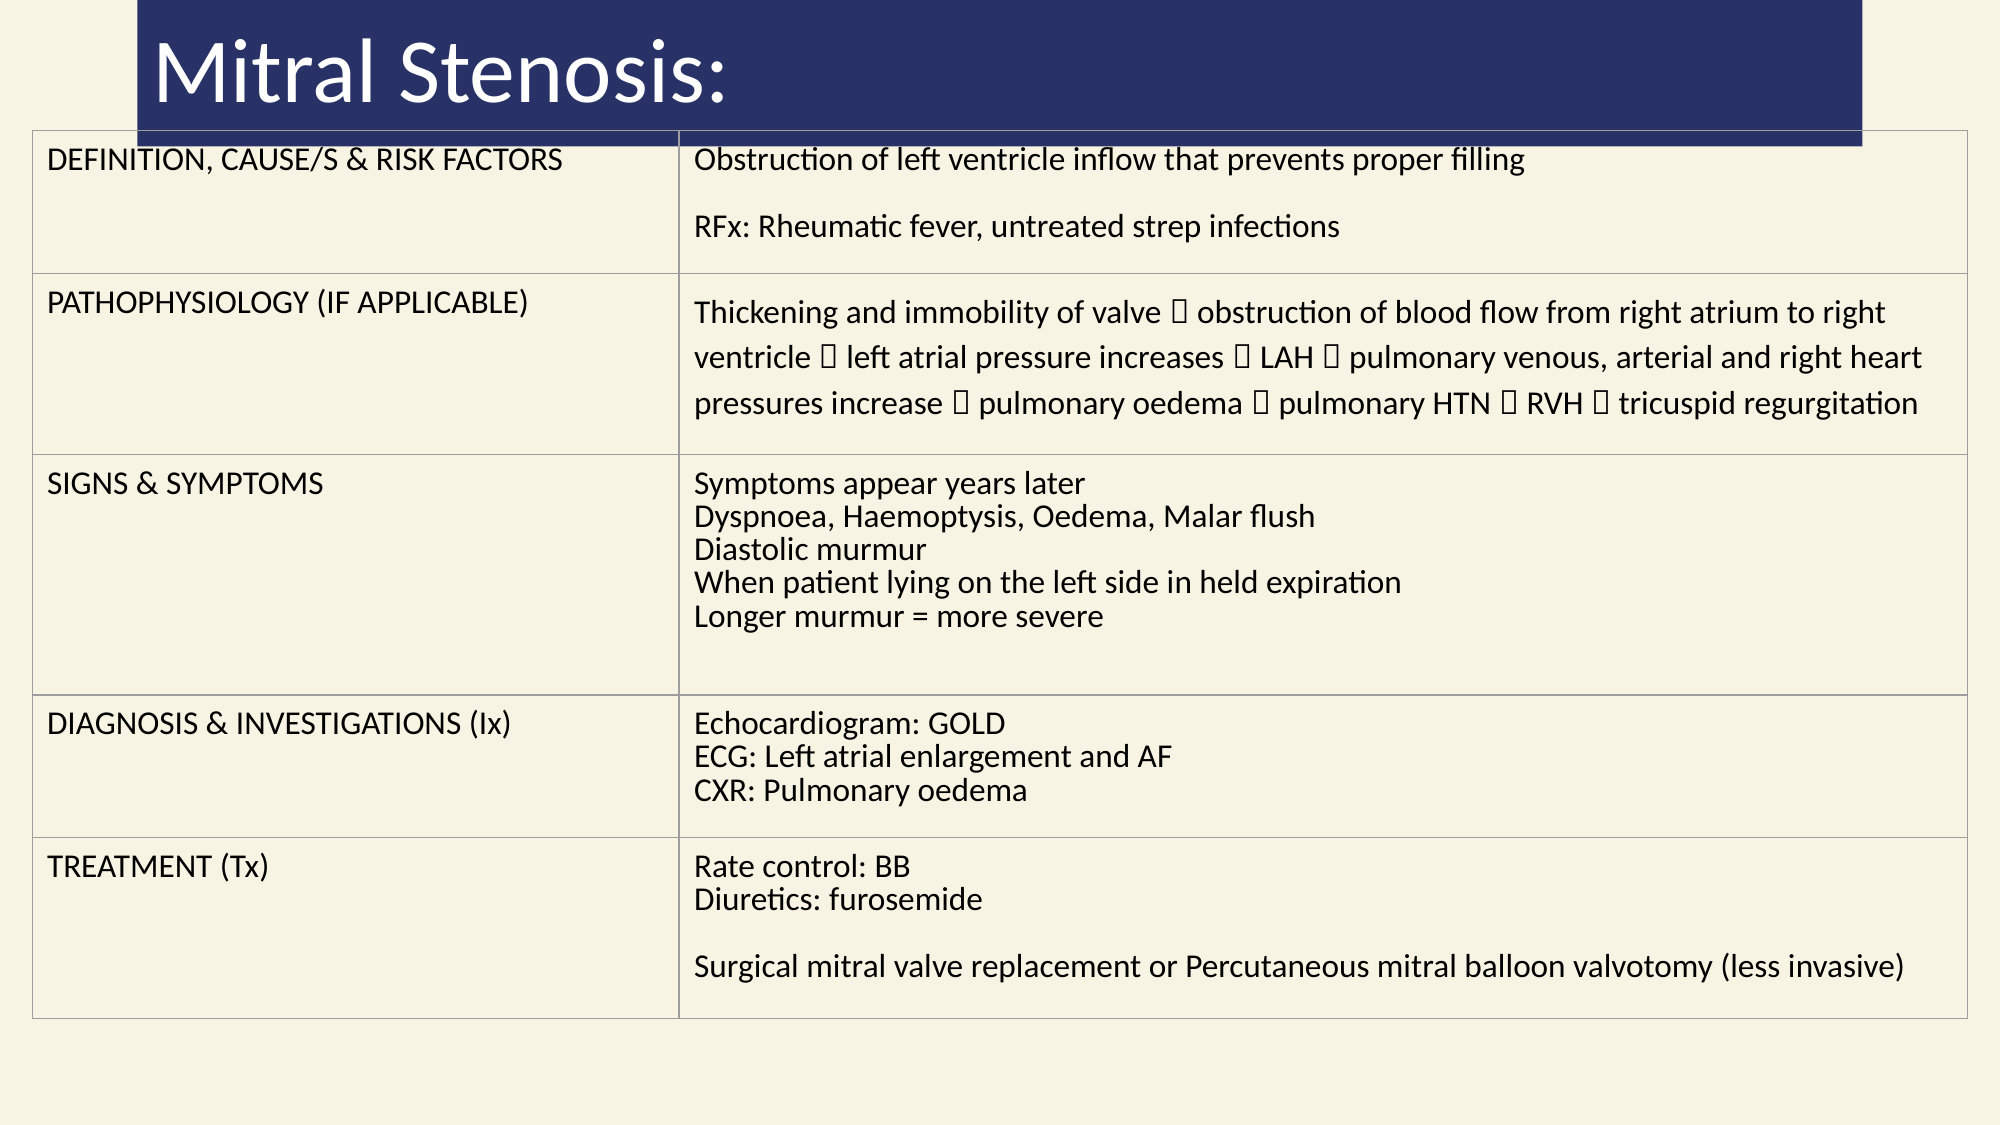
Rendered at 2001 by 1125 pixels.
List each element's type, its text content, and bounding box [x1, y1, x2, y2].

title Mitral Stenosis: [137, 0, 1863, 130]
table_cell Echocardiogram: GOLD ECG: Left atrial enlargement and AF CXR: Pulmonary oedema [680, 696, 1967, 837]
table_cell Symptoms appear years later Dyspnoea, Haemoptysis, Oedema, Malar flush Diastolic murmur When patient lying on the left side in held expiration Longer murmur = more severe [680, 455, 1967, 694]
table_cell PATHOPHYSIOLOGY (IF APPLICABLE) [33, 274, 678, 454]
table_cell Thickening and immobility of valve  obstruction of blood flow from right atrium to right ventricle  left atrial pressure increases  LAH  pulmonary venous, arterial and right heart pressures increase  pulmonary oedema  pulmonary HTN  RVH  tricuspid regurgitation [680, 274, 1967, 454]
table_cell DIAGNOSIS & INVESTIGATIONS (Ix) [33, 696, 678, 837]
table_cell TREATMENT (Tx) [33, 838, 678, 1018]
table_cell SIGNS & SYMPTOMS [33, 455, 678, 694]
table_header Obstruction of left ventricle inflow that prevents proper filling RFx: Rheumatic fever, untreated strep infections [680, 131, 1967, 273]
table_cell Rate control: BB Diuretics: furosemide Surgical mitral valve replacement or Percutaneous mitral balloon valvotomy (less invasive) [680, 838, 1967, 1018]
table_header DEFINITION, CAUSE/S & RISK FACTORS [33, 131, 678, 273]
